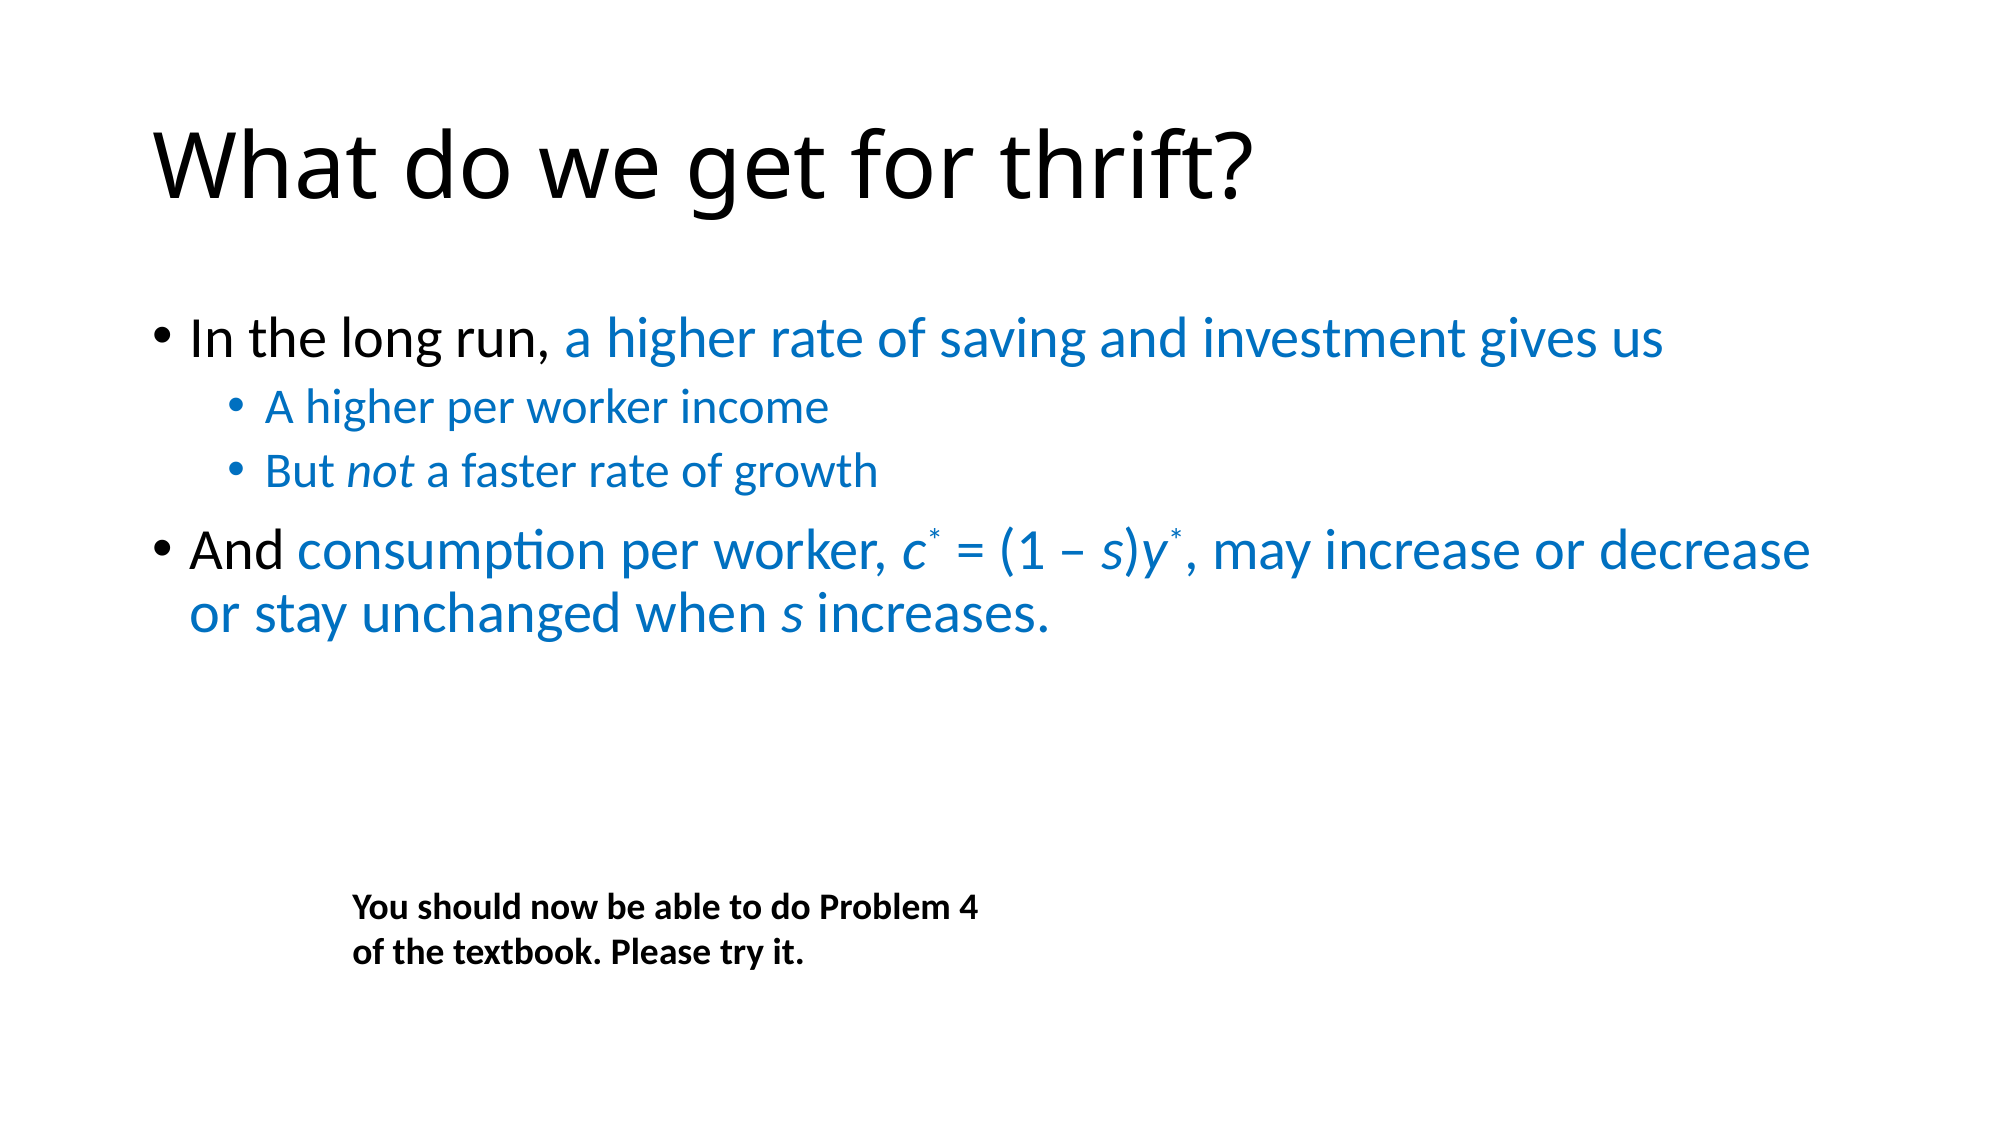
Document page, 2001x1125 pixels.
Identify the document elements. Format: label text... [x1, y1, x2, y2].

list In the long run, a higher rate of saving and investment gives us A higher per worker income But not a faster rate of growth And consumption per worker, c* = (1 – s)y*, may increase or decrease or stay unchanged when s increases. [137, 299, 1863, 1014]
text_box You should now be able to do Problem 4 of the textbook. Please try it. [337, 874, 1000, 980]
title What do we get for thrift? [137, 59, 1863, 278]
